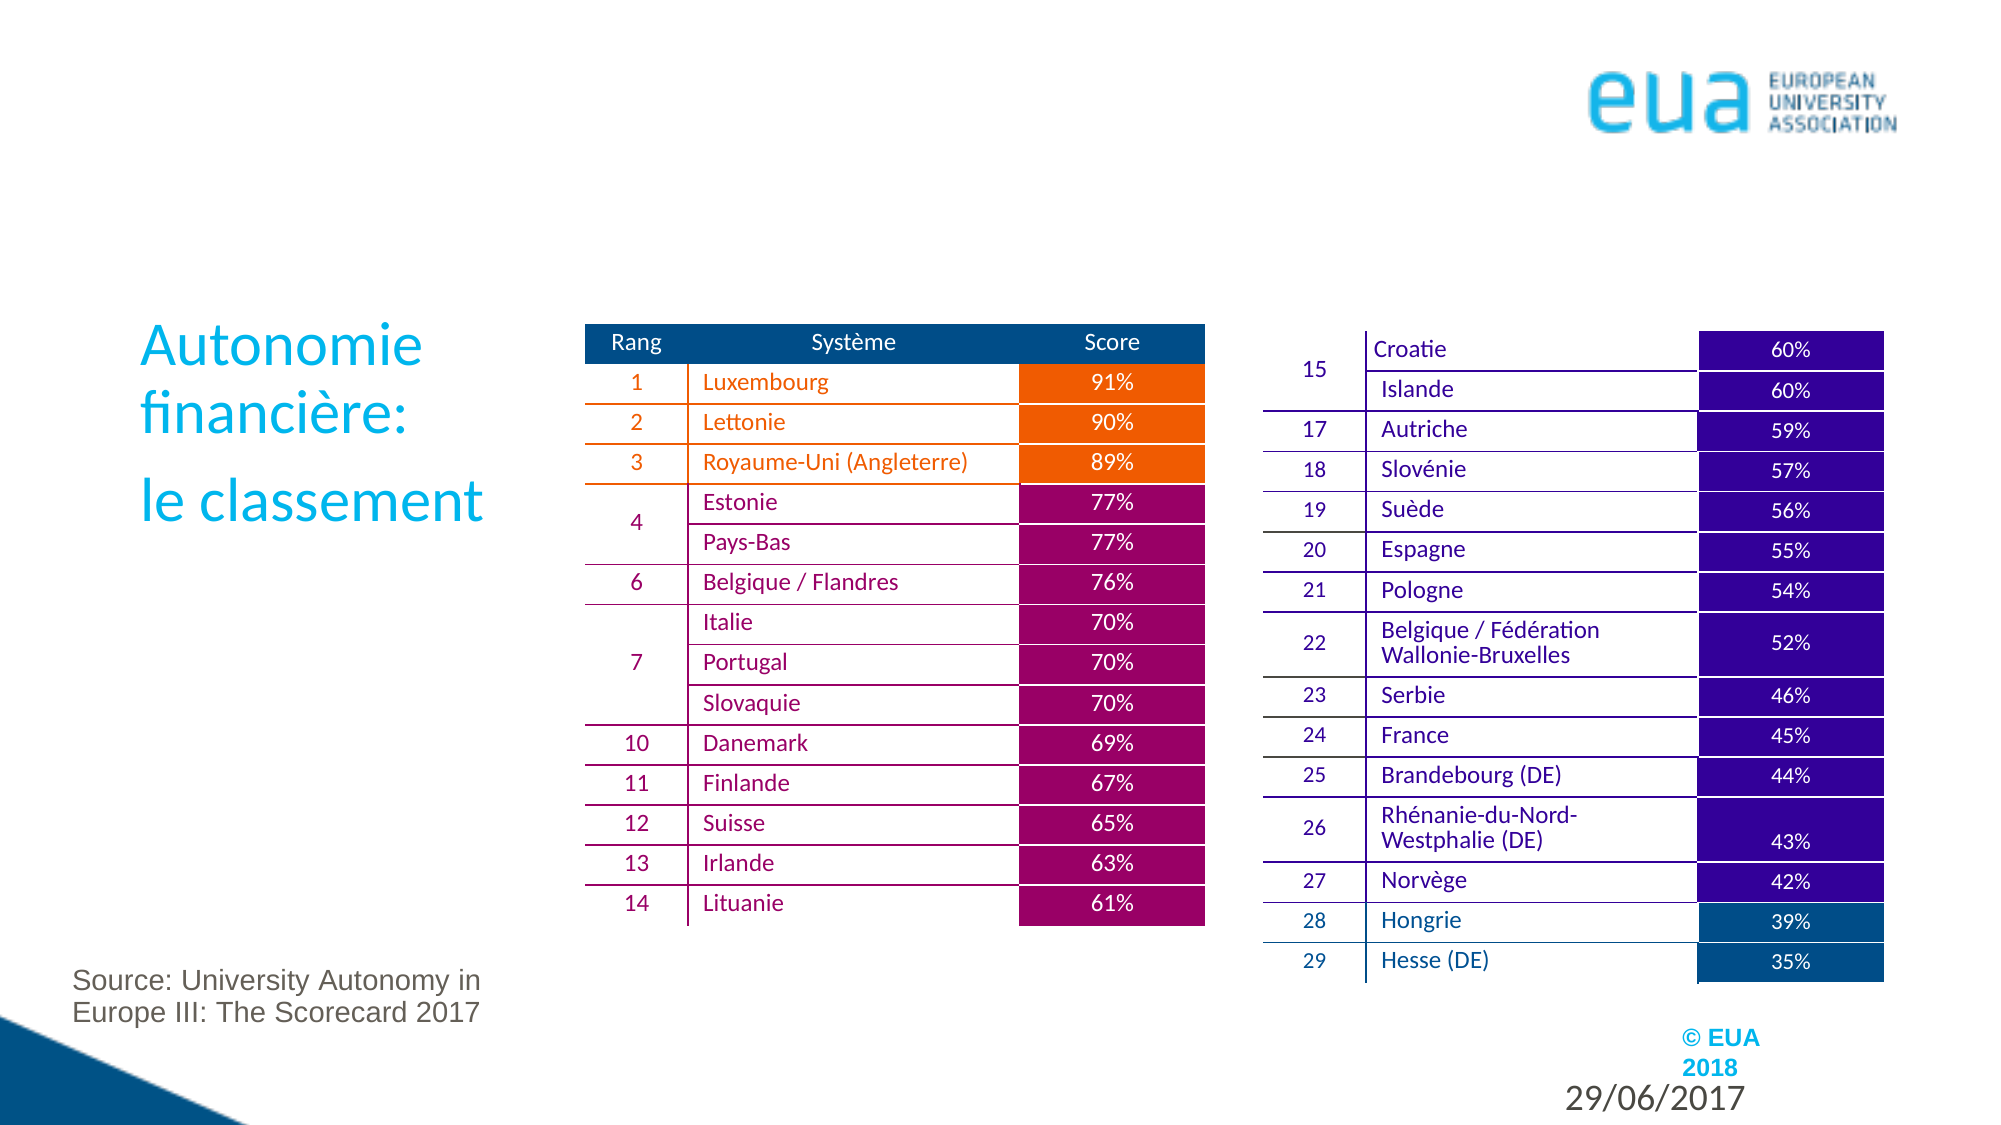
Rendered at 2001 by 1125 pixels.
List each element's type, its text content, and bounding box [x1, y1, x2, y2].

table_cell 12 [585, 806, 687, 844]
table_header Système [688, 324, 1020, 364]
table_cell 25 [1263, 758, 1365, 796]
table_cell Slovénie [1367, 452, 1697, 491]
table_cell 13 [585, 846, 687, 884]
table_cell 77% [1021, 525, 1205, 564]
table_cell Suisse [689, 806, 1019, 844]
table_cell 26 [1263, 798, 1365, 861]
table_cell 63% [1021, 846, 1205, 884]
table_cell Estonie [689, 485, 1019, 523]
table_cell 21 [1263, 573, 1365, 611]
table_cell 77% [1021, 485, 1205, 523]
table_header Score [1020, 324, 1205, 364]
table_cell 35% [1699, 943, 1884, 982]
table_cell Espagne [1367, 533, 1697, 571]
table_cell 11 [585, 766, 687, 804]
table_cell 59% [1699, 412, 1884, 451]
table_cell 28 [1263, 903, 1365, 942]
table_cell 45% [1699, 718, 1884, 756]
table_cell Hongrie [1367, 903, 1697, 942]
table_cell Royaume-Uni (Angleterre) [689, 445, 1019, 483]
table_cell Luxembourg [689, 364, 1019, 403]
table_cell Rhénanie-du-Nord-Westphalie (DE) [1367, 798, 1697, 861]
table_cell 14 [585, 886, 687, 926]
table_cell 3 [615, 445, 687, 483]
table_cell Suède [1367, 492, 1697, 531]
table_cell 76% [1021, 565, 1205, 604]
table_cell Italie [689, 605, 1019, 644]
table_cell 18 [1263, 452, 1365, 491]
table_cell France [1367, 718, 1697, 756]
table_cell 56% [1699, 492, 1884, 531]
table_cell Hesse (DE) [1367, 943, 1697, 983]
table_cell 2 [615, 405, 687, 443]
table_cell 46% [1699, 678, 1884, 716]
table_cell Norvège [1367, 863, 1697, 902]
table_cell 61% [1021, 886, 1205, 926]
table_header Rang [615, 324, 688, 364]
table_cell 67% [1021, 766, 1205, 804]
table_cell Pays-Bas [689, 525, 1019, 564]
table_cell 6 [615, 565, 687, 604]
table_cell 60% [1699, 372, 1884, 410]
table_cell Islande [1367, 372, 1697, 410]
table_cell 43% [1699, 798, 1884, 861]
table_header 15 [1263, 331, 1365, 410]
table_cell 44% [1699, 758, 1884, 796]
table_cell 10 [615, 726, 687, 764]
table_cell 22 [1263, 613, 1365, 676]
table_cell Irlande [689, 846, 1019, 884]
table_cell Lituanie [689, 886, 1019, 926]
table_cell Belgique / Flandres [689, 565, 1019, 604]
table_cell 57% [1699, 452, 1884, 491]
table_cell 70% [1021, 605, 1205, 644]
table_cell Belgique / Fédération Wallonie-Bruxelles [1367, 613, 1697, 676]
table_cell 7 [615, 605, 687, 724]
table_cell 70% [1021, 686, 1205, 724]
table_cell Brandebourg (DE) [1367, 758, 1697, 796]
table_cell 20 [1263, 533, 1365, 571]
table_cell Pologne [1367, 573, 1697, 611]
table_header 60% [1699, 331, 1884, 370]
table_cell 55% [1699, 533, 1884, 571]
table_cell Finlande [689, 766, 1019, 804]
table_header Croatie [1367, 331, 1697, 370]
table_cell 23 [1263, 678, 1365, 716]
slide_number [1550, 1065, 2000, 1125]
table_cell 27 [1263, 863, 1365, 902]
table_cell 91% [1021, 364, 1205, 403]
table_cell Serbie [1367, 678, 1697, 716]
list Autonomie financière: le classement [125, 304, 615, 802]
table_cell Danemark [689, 726, 1019, 764]
table_cell 89% [1021, 445, 1205, 483]
table_cell 42% [1699, 863, 1884, 902]
table_cell 4 [615, 485, 687, 564]
table_cell Slovaquie [689, 686, 1019, 724]
table_cell Portugal [689, 645, 1019, 684]
table_cell 52% [1699, 613, 1884, 676]
table_cell 70% [1021, 645, 1205, 684]
table_cell 39% [1699, 903, 1884, 942]
table_cell 69% [1021, 726, 1205, 764]
table_cell Autriche [1367, 412, 1697, 451]
table_cell 90% [1021, 405, 1205, 443]
table_cell 65% [1021, 806, 1205, 844]
table_cell 17 [1263, 412, 1365, 451]
table_cell 54% [1699, 573, 1884, 611]
table_cell 1 [615, 364, 687, 403]
list Source: University Autonomy in Europe III: The Scorecard 2017 [57, 957, 528, 1095]
table_cell 19 [1263, 492, 1365, 531]
table_cell 29 [1263, 943, 1365, 983]
table_cell Lettonie [689, 405, 1019, 443]
table_cell 24 [1263, 718, 1365, 756]
